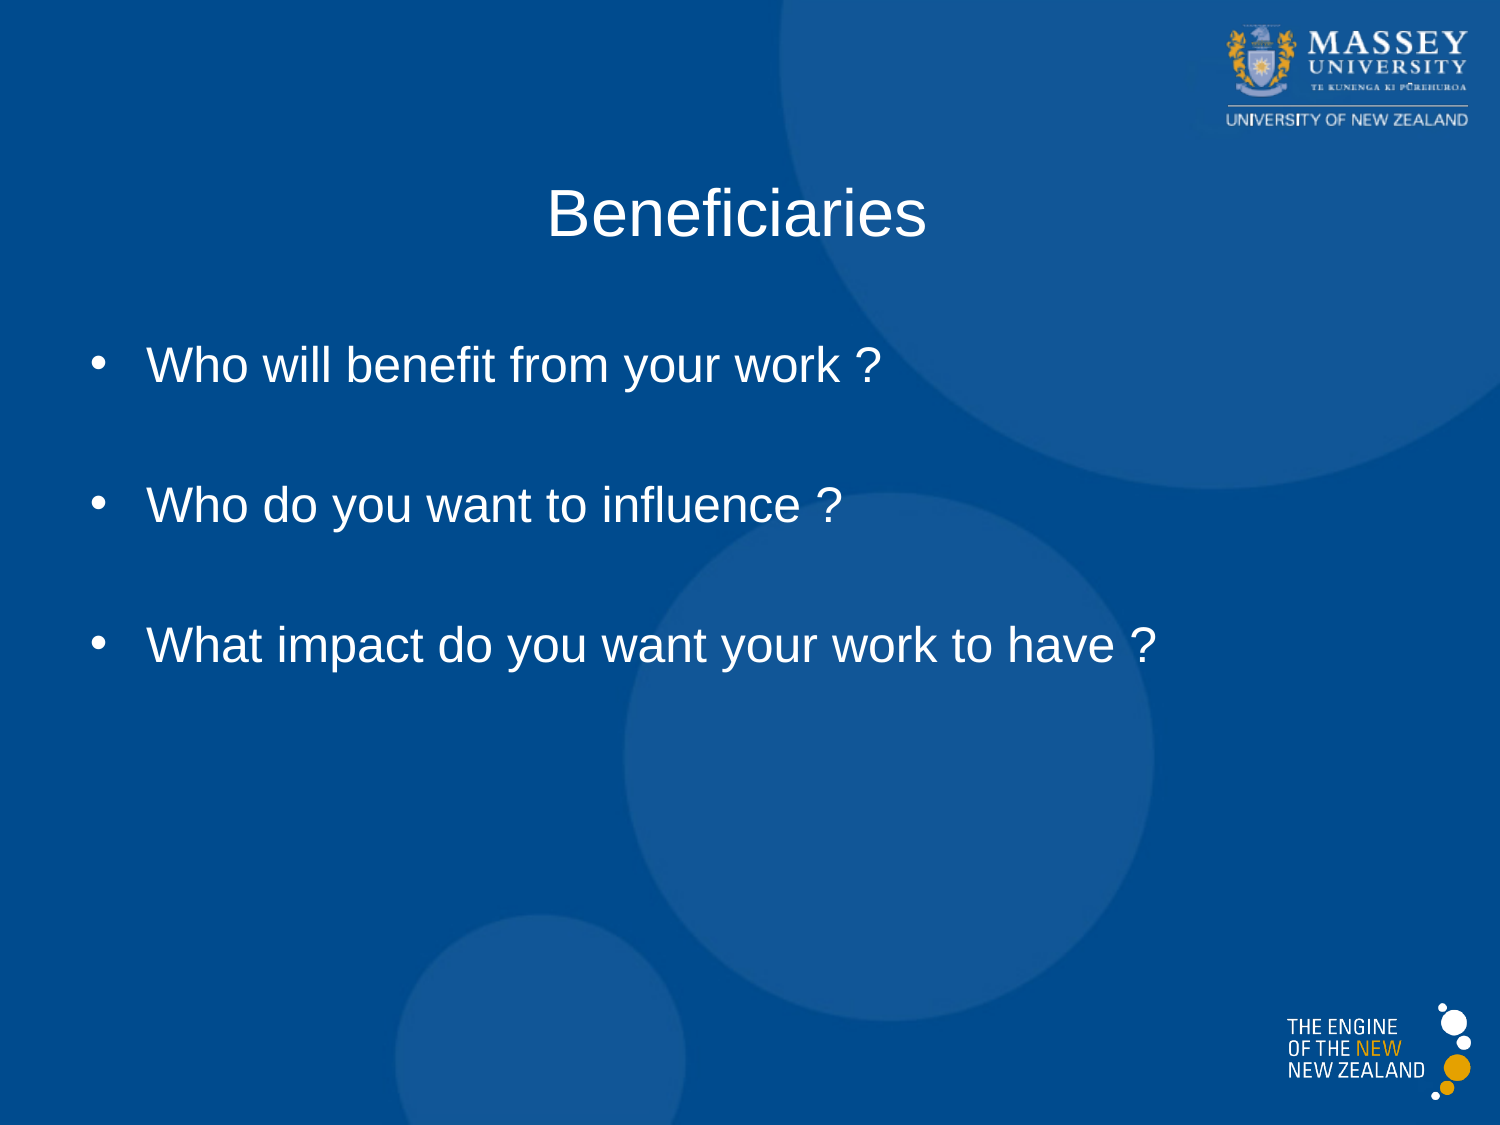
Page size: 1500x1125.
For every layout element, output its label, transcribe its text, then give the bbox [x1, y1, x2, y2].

picture [0, 0, 1500, 1125]
list Beneficiaries [174, 162, 1300, 300]
list Who will benefit from your work ? Who do you want to influence ? What impact do you want your work to have ? [75, 324, 1425, 988]
